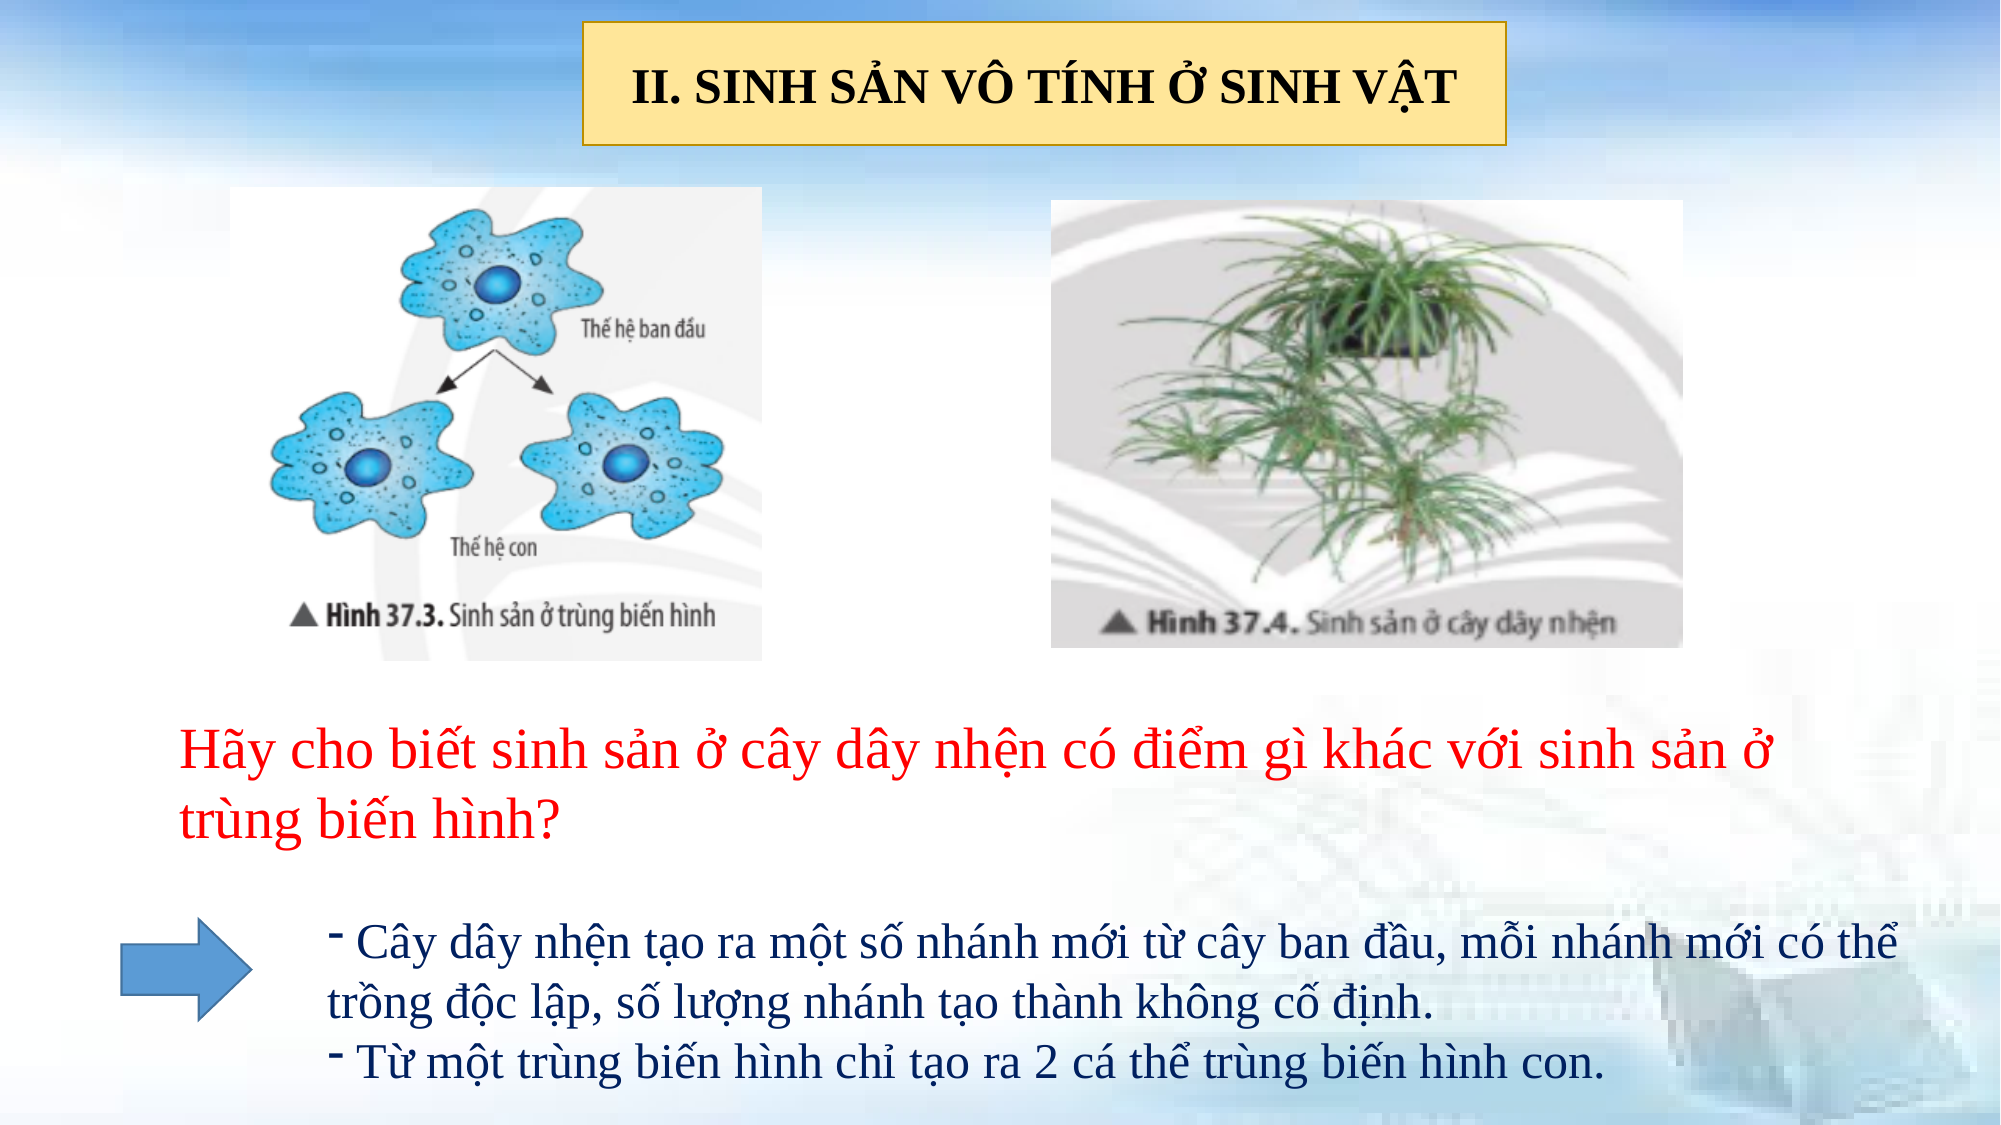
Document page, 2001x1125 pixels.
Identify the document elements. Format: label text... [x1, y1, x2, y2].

text_box Hãy cho biết sinh sản ở cây dây nhện có điểm gì khác với sinh sản ở trùng biến hình? [164, 702, 1913, 858]
text_box Cây dây nhện tạo ra một số nhánh mới từ cây ban đầu, mỗi nhánh mới có thể trồng độc lập, số lượng nhánh tạo thành không cố định. Từ một trùng biến hình chỉ tạo ra 2 cá thể trùng biến hình con. [312, 901, 1938, 1097]
text_box [120, 916, 253, 1023]
text_box II. SINH SẢN VÔ TÍNH Ở SINH VẬT [582, 21, 1507, 146]
picture [0, 0, 2001, 1125]
